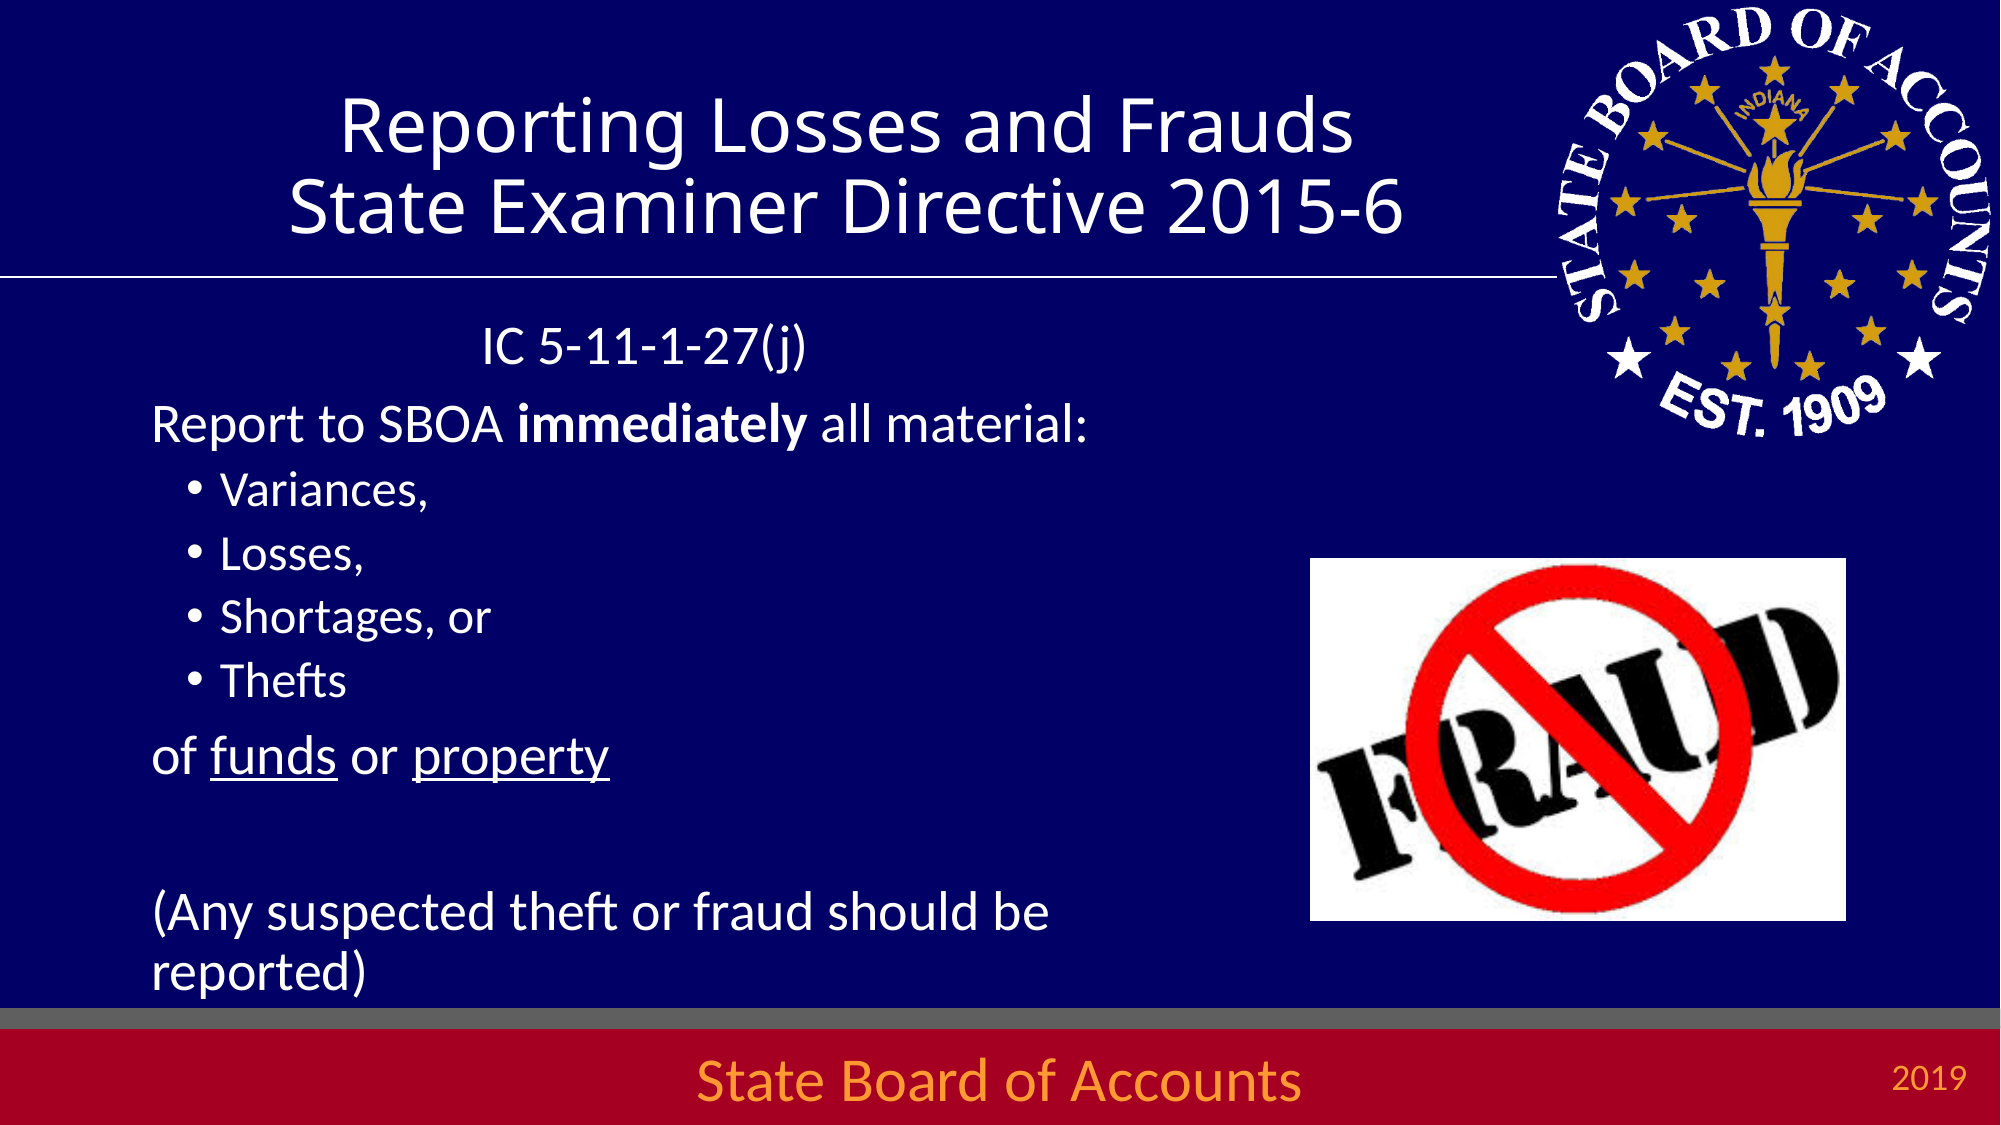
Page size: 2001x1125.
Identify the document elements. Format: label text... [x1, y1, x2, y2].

picture [1310, 558, 1846, 921]
picture [1556, 6, 1992, 438]
list IC 5-11-1-27(j) Report to SBOA immediately all material: Variances, Losses, Shortages, or Thefts of funds or property (Any suspected theft or fraud should be reported) [136, 308, 1155, 1014]
title Reporting Losses and Frauds State Examiner Directive 2015-6 [137, 59, 1558, 278]
